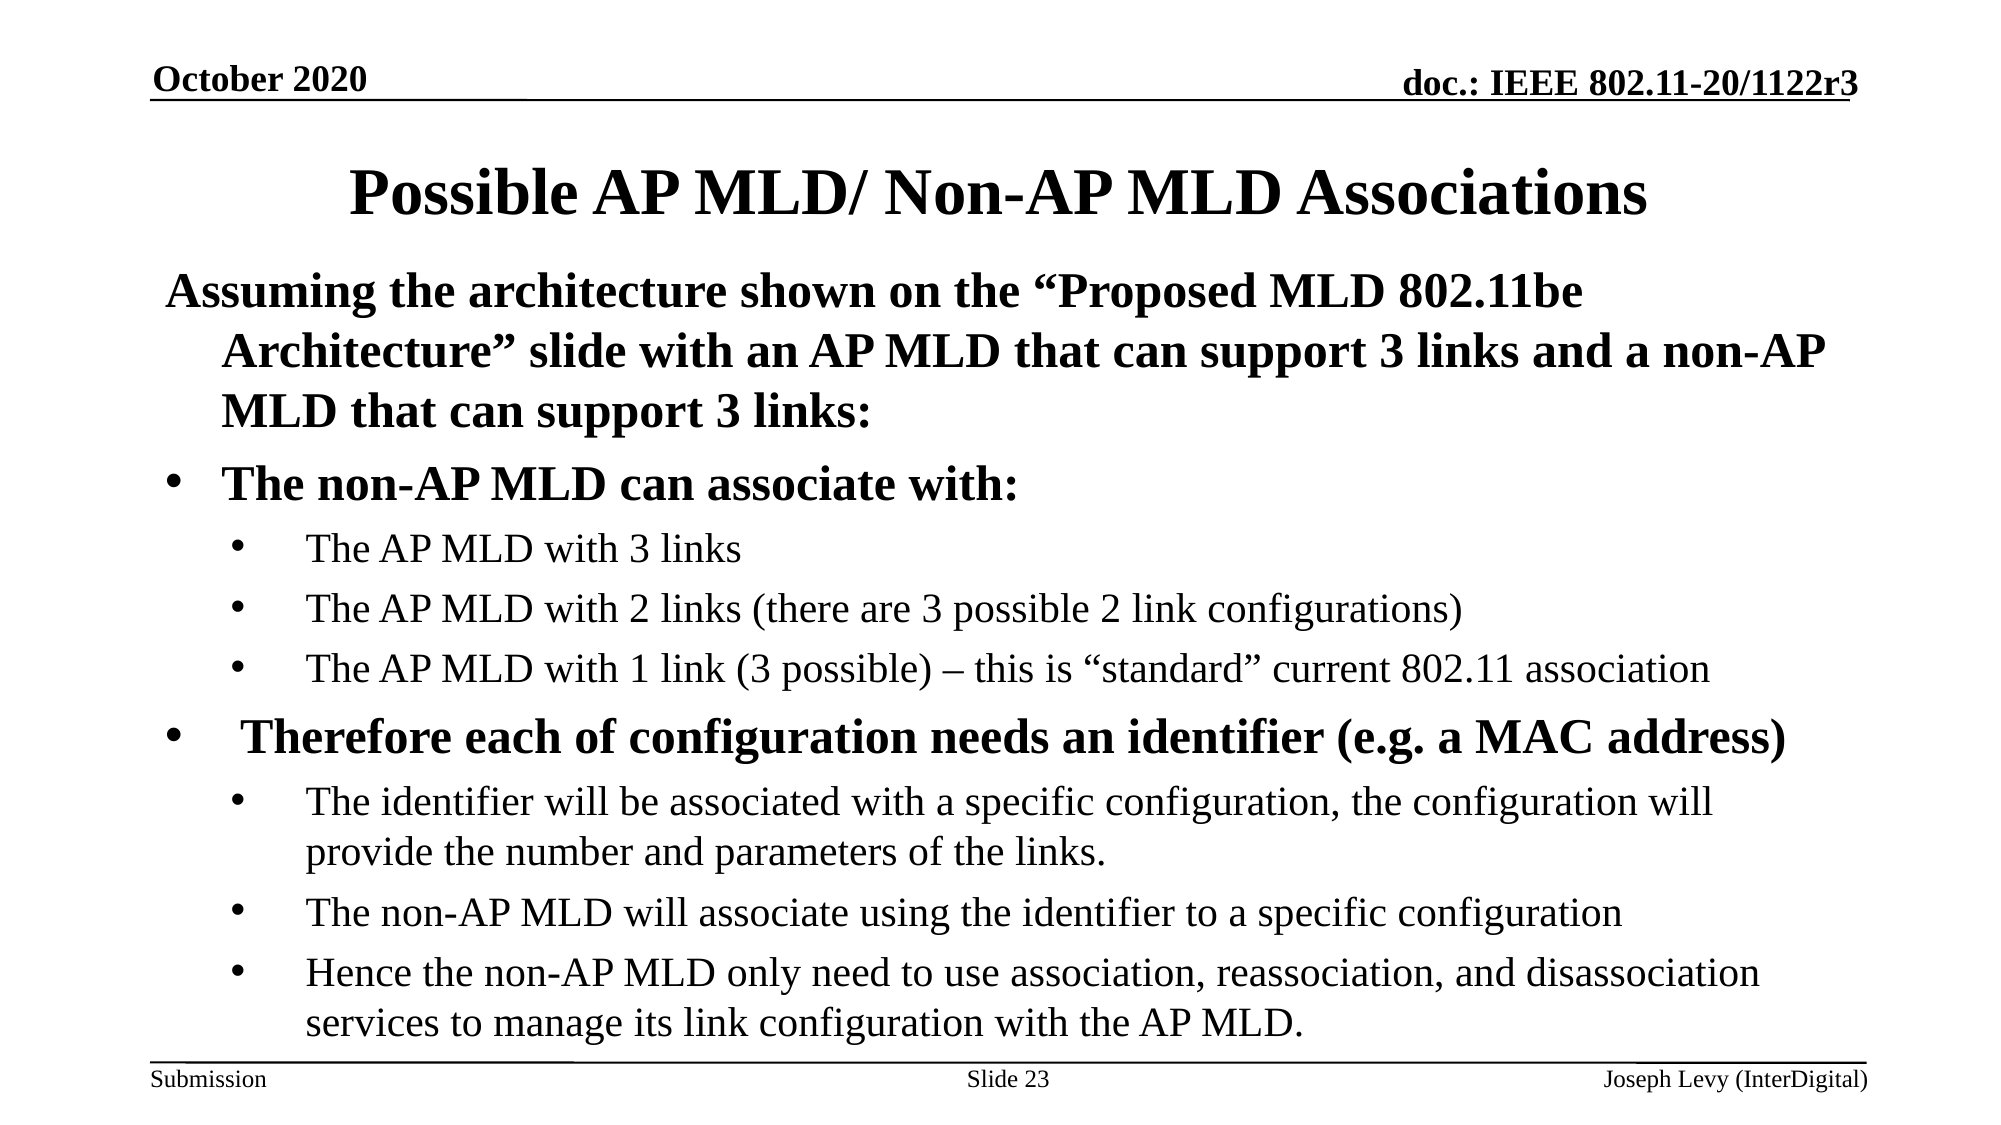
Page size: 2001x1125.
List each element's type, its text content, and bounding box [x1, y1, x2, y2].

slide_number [152, 54, 563, 100]
slide_number Slide 23 [950, 1061, 1067, 1123]
title Possible AP MLD/ Non-AP MLD Associations [149, 112, 1850, 249]
list Assuming the architecture shown on the “Proposed MLD 802.11be Architecture” slide with an AP MLD that can support 3 links and a non-AP MLD that can support 3 links: The non-AP MLD can associate with: The AP MLD with 3 links The AP MLD with 2 links (there are 3 possible 2 link configurations) The AP MLD with 1 link (3 possible) – this is “standard” current 802.11 association Therefore each of configuration needs an identifier (e.g. a MAC address) The identifier will be associated with a specific configuration, the configuration will provide the number and parameters of the links. The non-AP MLD will associate using the identifier to a specific configuration Hence the non-AP MLD only need to use association, reassociation, and disassociation services to manage its link configuration with the AP MLD. [149, 249, 1850, 1013]
footer Joseph Levy (InterDigital) [1171, 1061, 1869, 1093]
